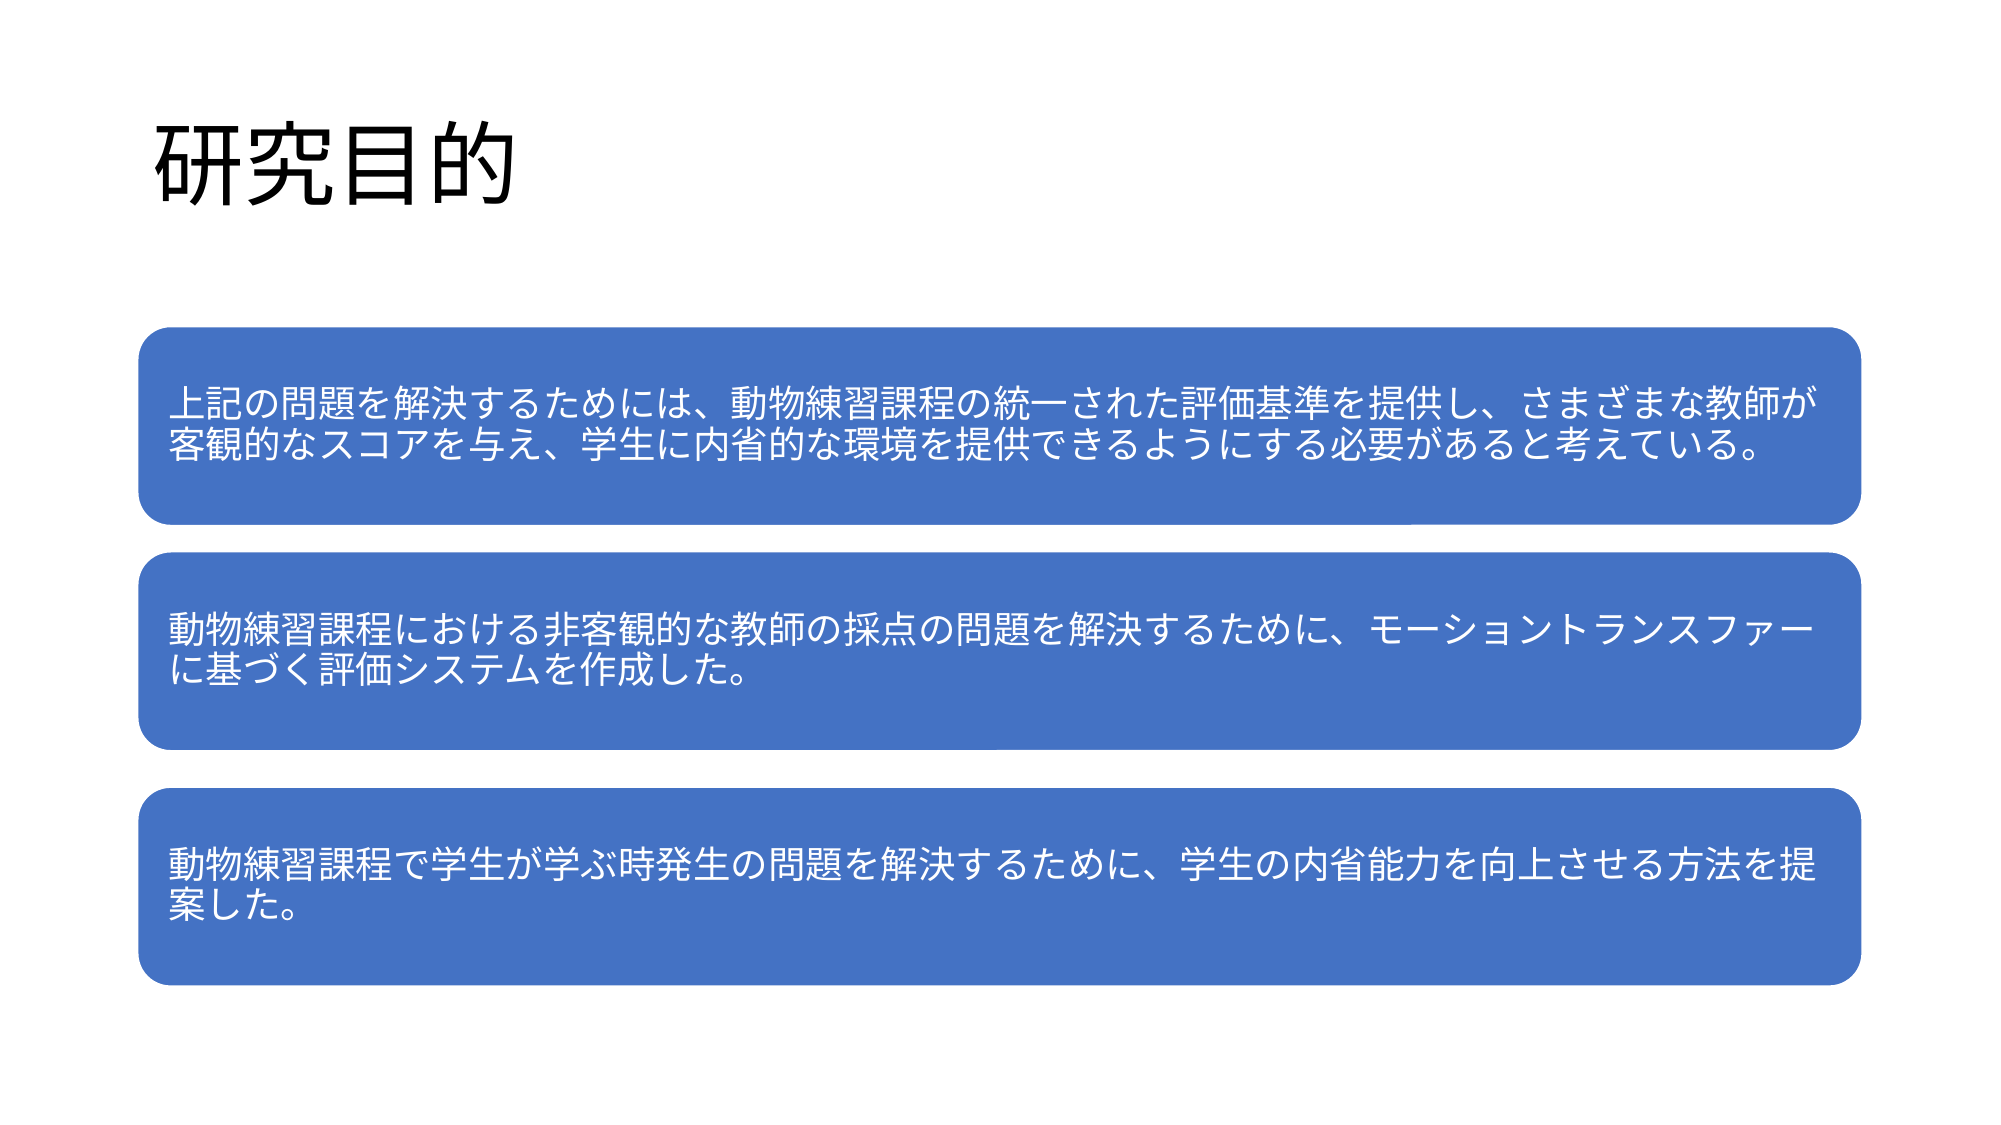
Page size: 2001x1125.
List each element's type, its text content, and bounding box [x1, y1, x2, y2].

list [137, 299, 1863, 1014]
title 研究目的 [137, 59, 1863, 278]
